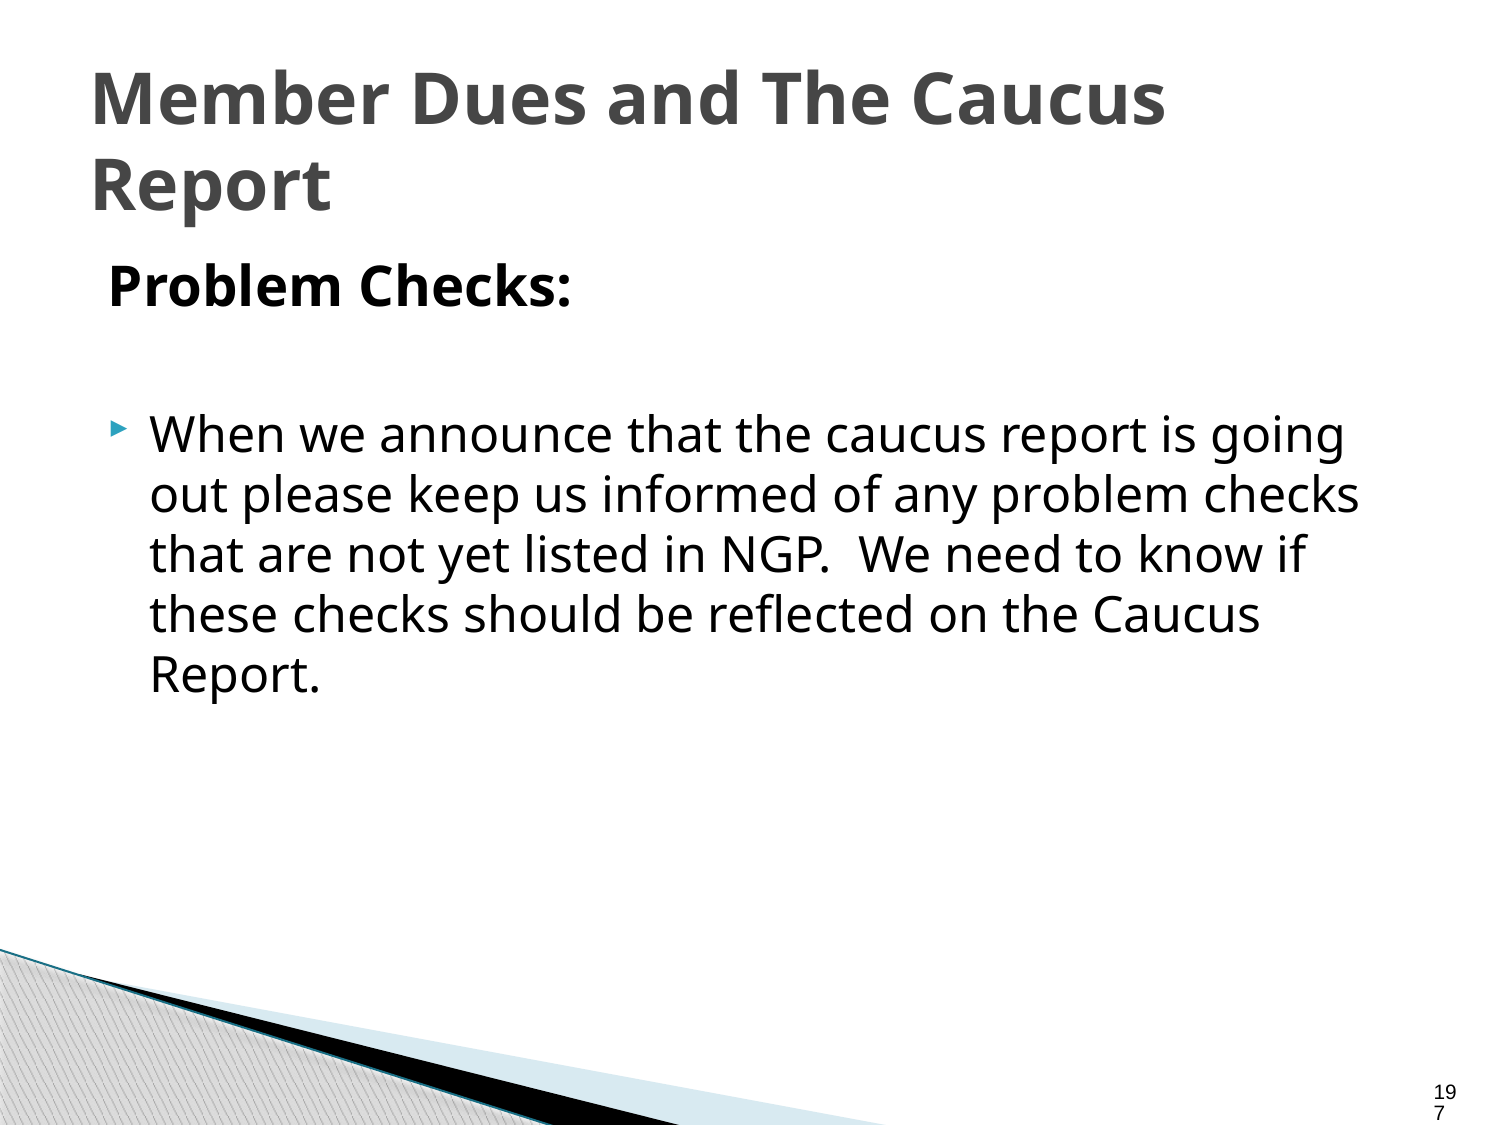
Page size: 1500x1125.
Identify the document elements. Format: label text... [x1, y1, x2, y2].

slide_number 197 [1418, 1051, 1479, 1112]
list Problem Checks: When we announce that the caucus report is going out please keep us informed of any problem checks that are not yet listed in NGP. We need to know if these checks should be reflected on the Caucus Report. [74, 242, 1426, 986]
title Member Dues and The Caucus Report [75, 45, 1425, 233]
